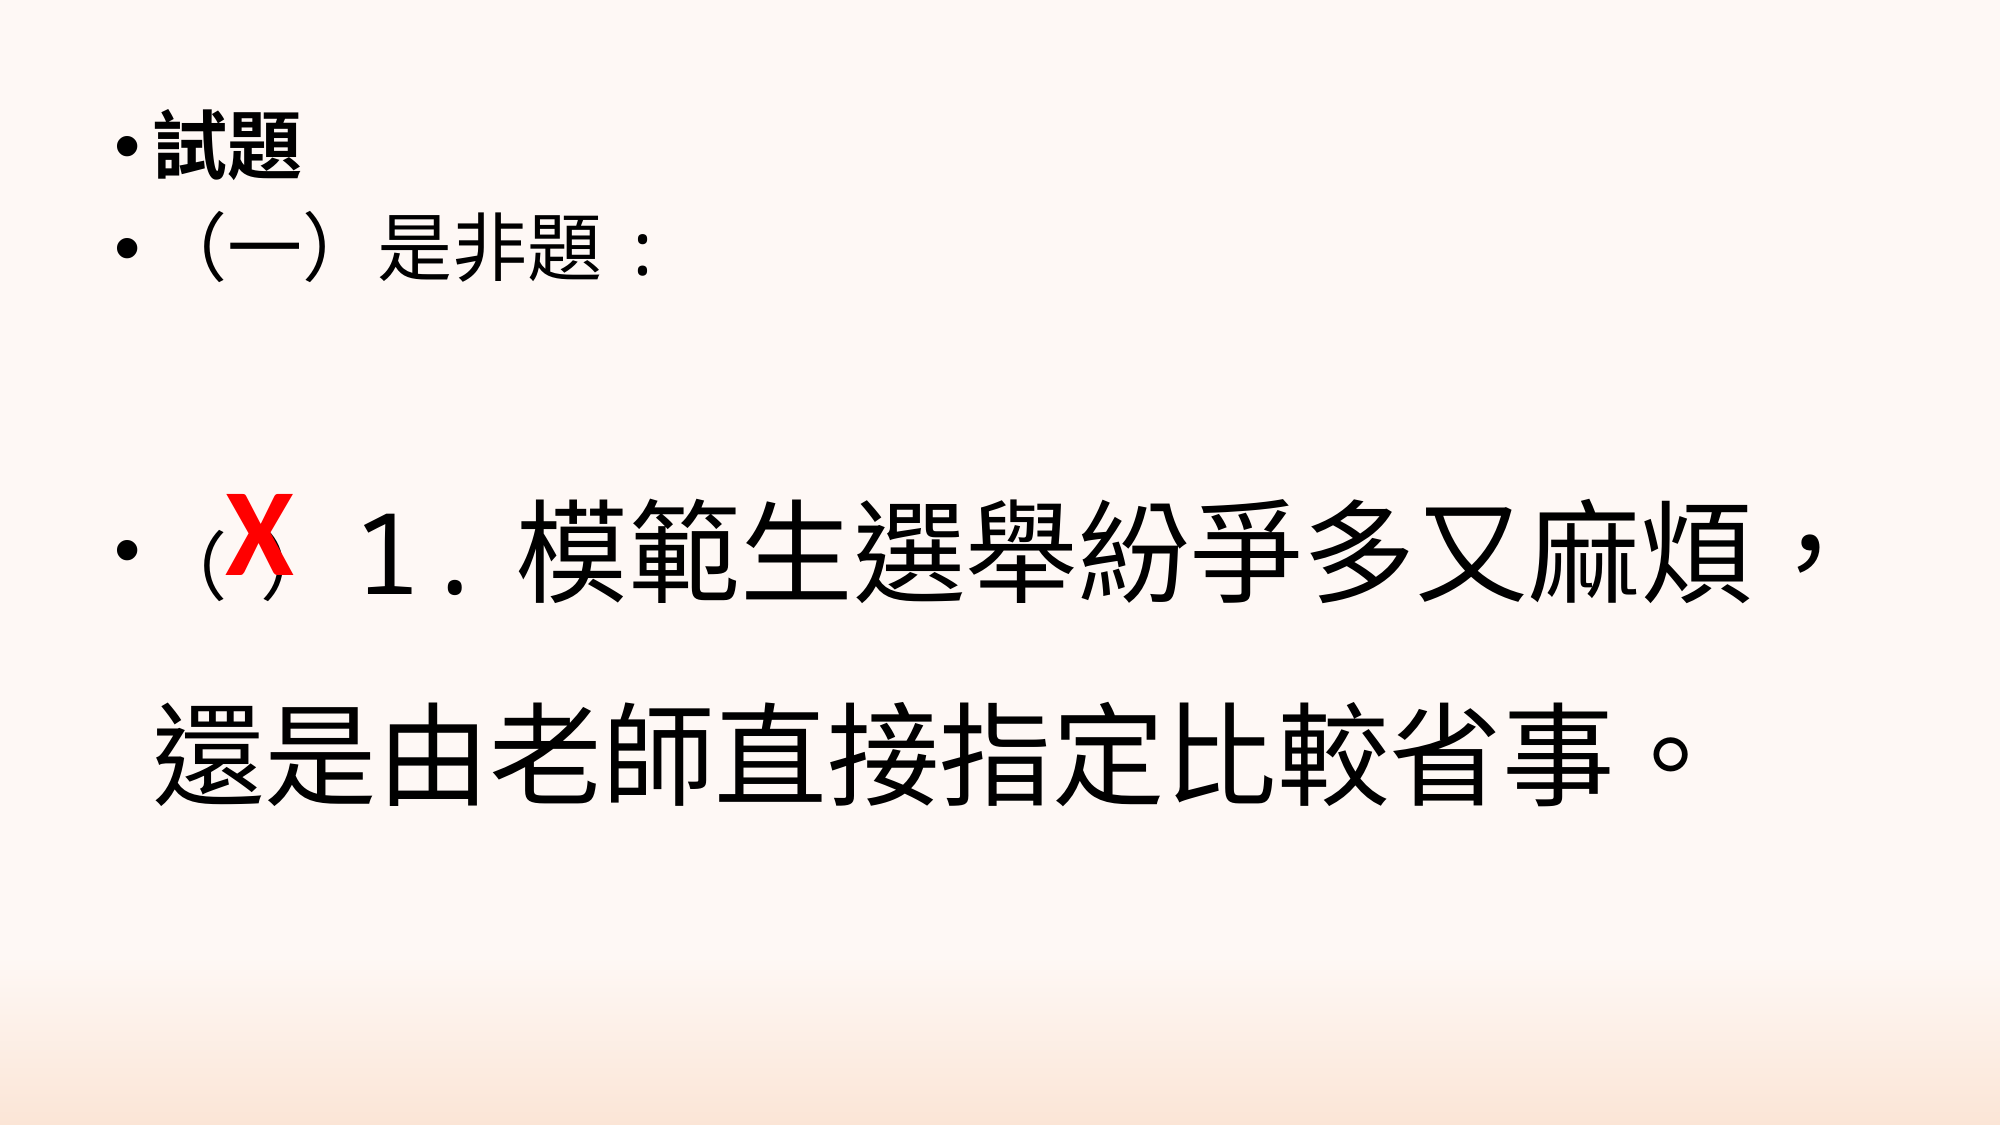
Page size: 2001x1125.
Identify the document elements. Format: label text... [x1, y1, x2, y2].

text_box X [211, 442, 338, 608]
list 試題 （一）是非題: （ ）1.模範生選舉紛爭多又麻煩，還是由老師直接指定比較省事。 [99, 101, 1900, 1005]
